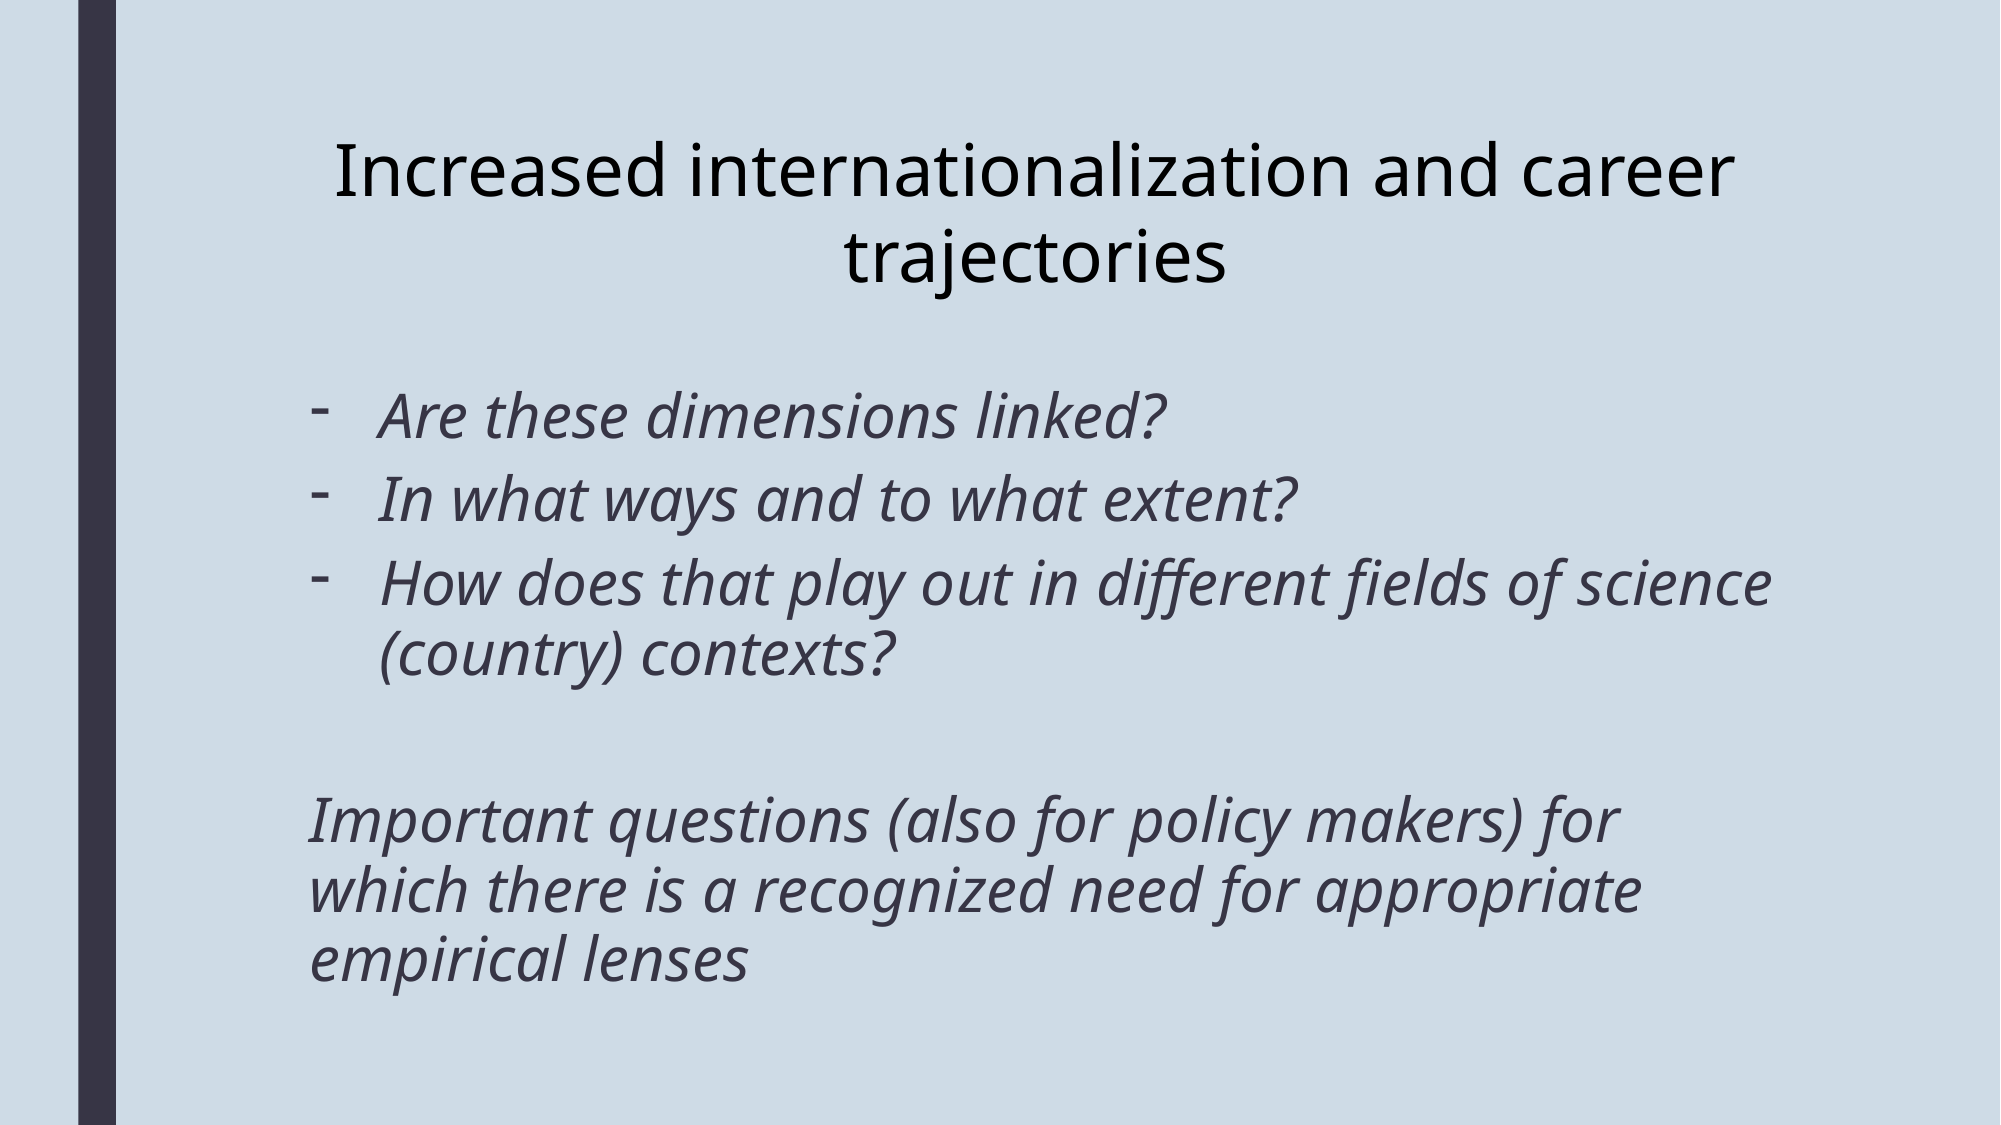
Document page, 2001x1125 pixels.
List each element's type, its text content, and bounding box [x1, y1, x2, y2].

list Are these dimensions linked? In what ways and to what extent? How does that play out in different fields of science (country) contexts? Important questions (also for policy makers) for which there is a recognized need for appropriate empirical lenses [225, 375, 1800, 1009]
title Increased internationalization and career trajectories [212, 116, 1788, 307]
